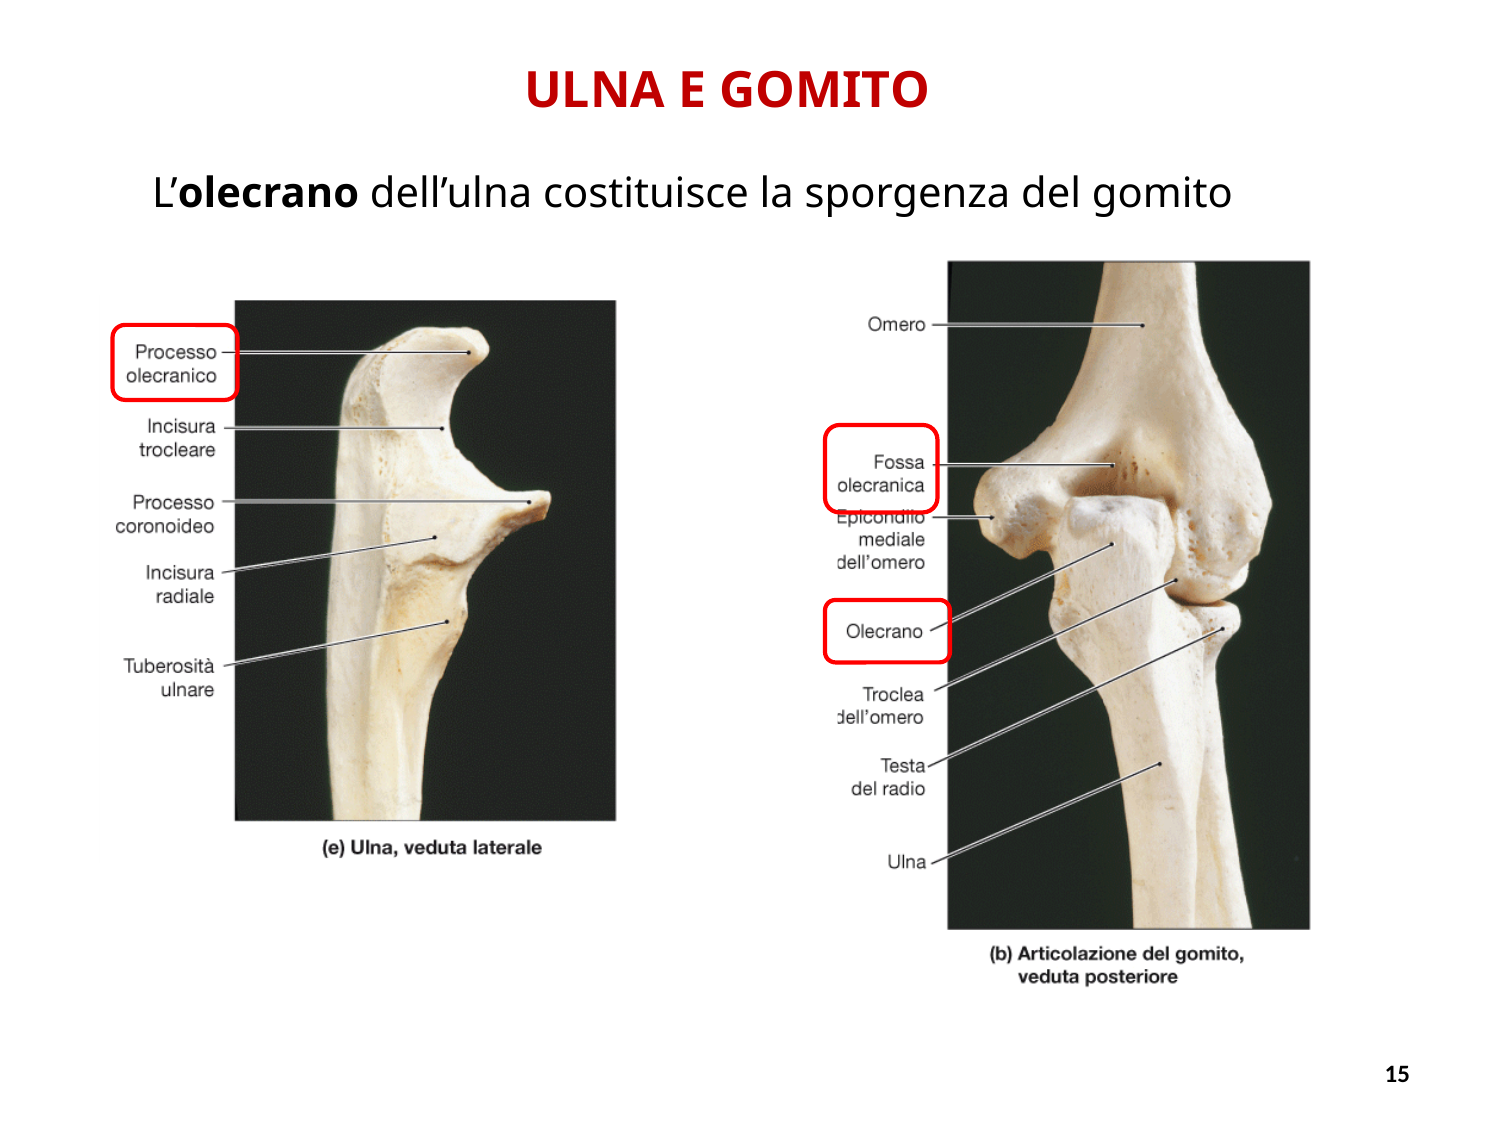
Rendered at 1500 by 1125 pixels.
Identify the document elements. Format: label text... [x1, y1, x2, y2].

text_box L’olecrano dell’ulna costituisce la sporgenza del gomito [137, 158, 1350, 274]
text_box ULNA E GOMITO [509, 49, 945, 125]
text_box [824, 249, 1363, 999]
slide_number 15 [1074, 1042, 1425, 1103]
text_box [99, 274, 649, 863]
